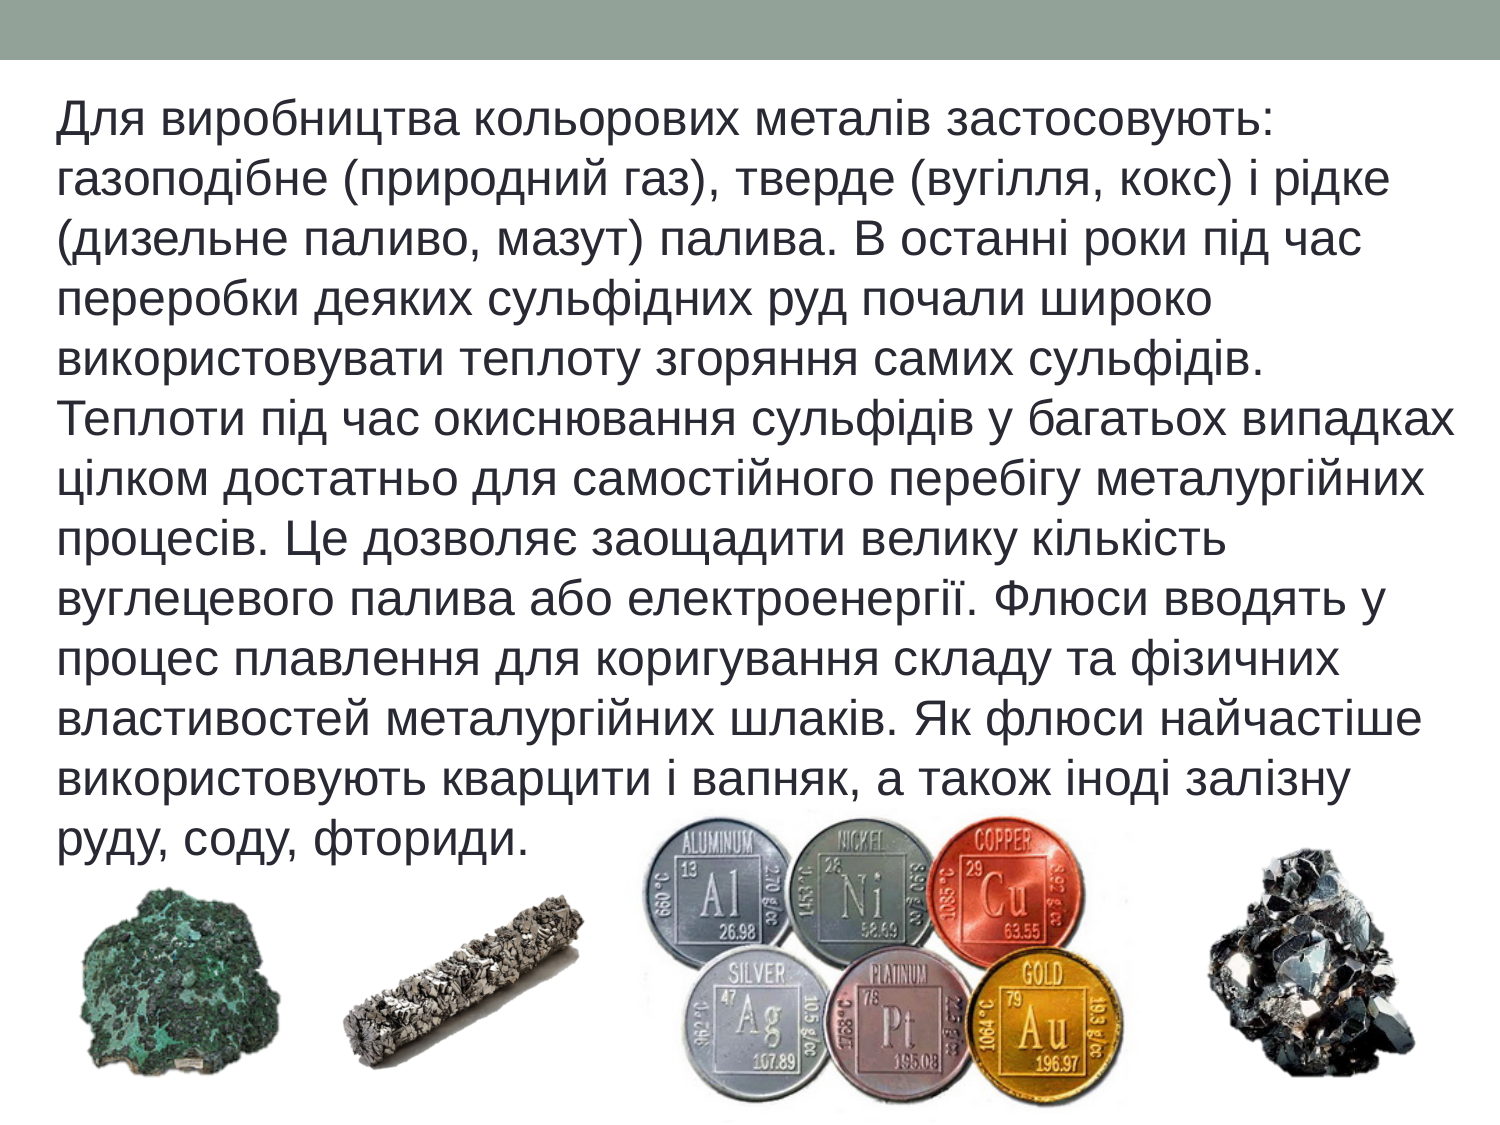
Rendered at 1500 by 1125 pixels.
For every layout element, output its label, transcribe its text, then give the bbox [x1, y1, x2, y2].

list Для виробництва кольорових металів застосовують: газоподібне (природний газ), тверде (вугілля, кокс) і рідке (дизельне паливо, мазут) палива. В останні роки під час переробки деяких сульфідних руд почали широко використовувати теплоту згоряння самих сульфідів. Теплоти під час окиснювання сульфідів у багатьох випадках цілком достатньо для самостійного перебігу металургійних процесів. Це дозволяє заощадити велику кількість вуглецевого палива або електроенергії. Флюси вводять у процес плавлення для коригування складу та фізичних властивостей металургійних шлаків. Як флюси найчастіше використовують кварцити і вапняк, а також іноді залізну руду, соду, фториди. [41, 78, 1483, 902]
picture [74, 880, 285, 1092]
picture [1198, 838, 1425, 1088]
picture [320, 808, 1161, 1123]
